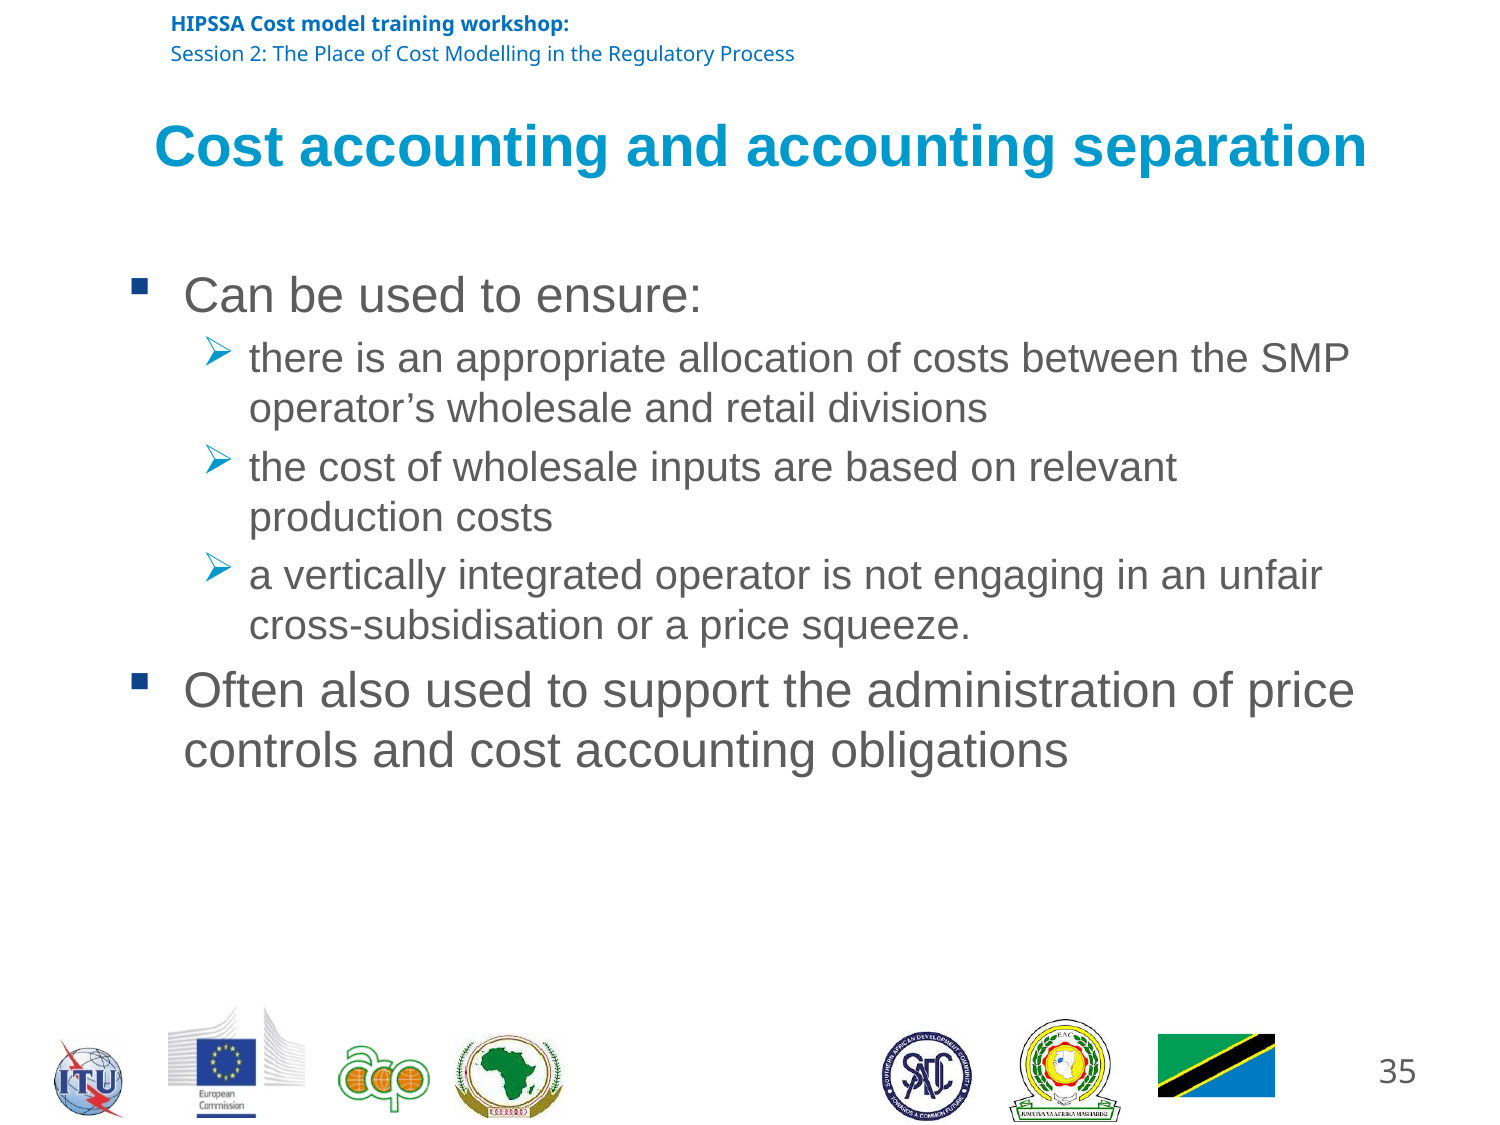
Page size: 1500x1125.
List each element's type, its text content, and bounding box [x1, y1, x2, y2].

title Cost accounting and accounting separation [123, 99, 1399, 186]
picture [1009, 1019, 1121, 1122]
picture [168, 1006, 305, 1118]
list Can be used to ensure: there is an appropriate allocation of costs between the SMP operator’s wholesale and retail divisions the cost of wholesale inputs are based on relevant production costs a vertically integrated operator is not engaging in an unfair cross-subsidisation or a price squeeze. Often also used to support the administration of price controls and cost accounting obligations [112, 255, 1388, 954]
picture [54, 1039, 124, 1118]
picture [336, 1045, 431, 1114]
picture [880, 1030, 975, 1123]
slide_number 35 [1364, 1047, 1456, 1083]
picture [1158, 1008, 1275, 1125]
